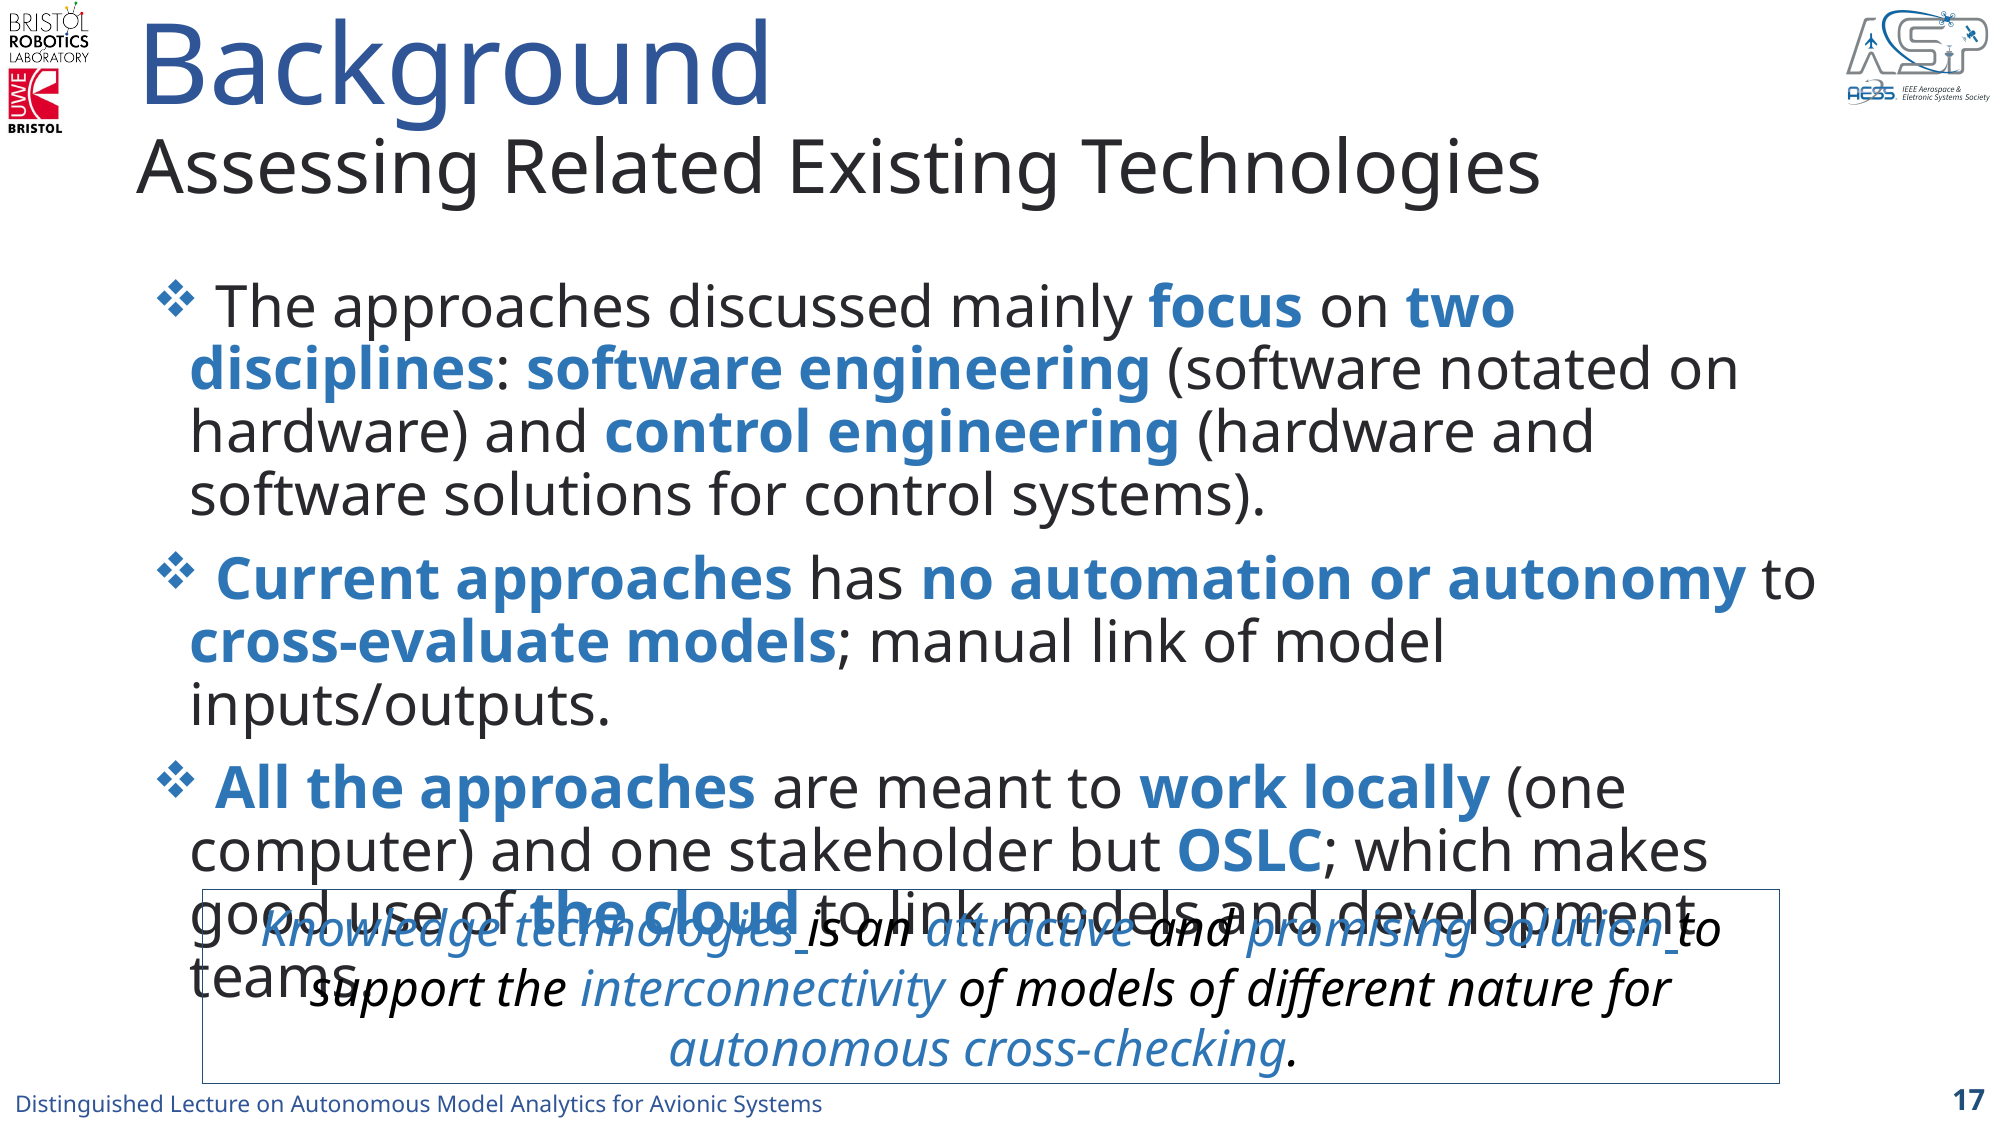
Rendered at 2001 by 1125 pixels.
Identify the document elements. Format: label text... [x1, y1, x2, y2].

text_box Knowledge technologies is an attractive and promising solution to support the interconnectivity of models of different nature for autonomous cross-checking. [202, 889, 1780, 1084]
list The approaches discussed mainly focus on two disciplines: software engineering (software notated on hardware) and control engineering (hardware and software solutions for control systems). Current approaches has no automation or autonomy to cross-evaluate models; manual link of model inputs/outputs. All the approaches are meant to work locally (one computer) and one stakeholder but OSLC; which makes good use of the cloud to link models and development teams. [137, 269, 1847, 1063]
picture [1847, 10, 1990, 105]
text_box Background Assessing Related Existing Technologies [121, 0, 1847, 218]
picture [0, 0, 99, 137]
